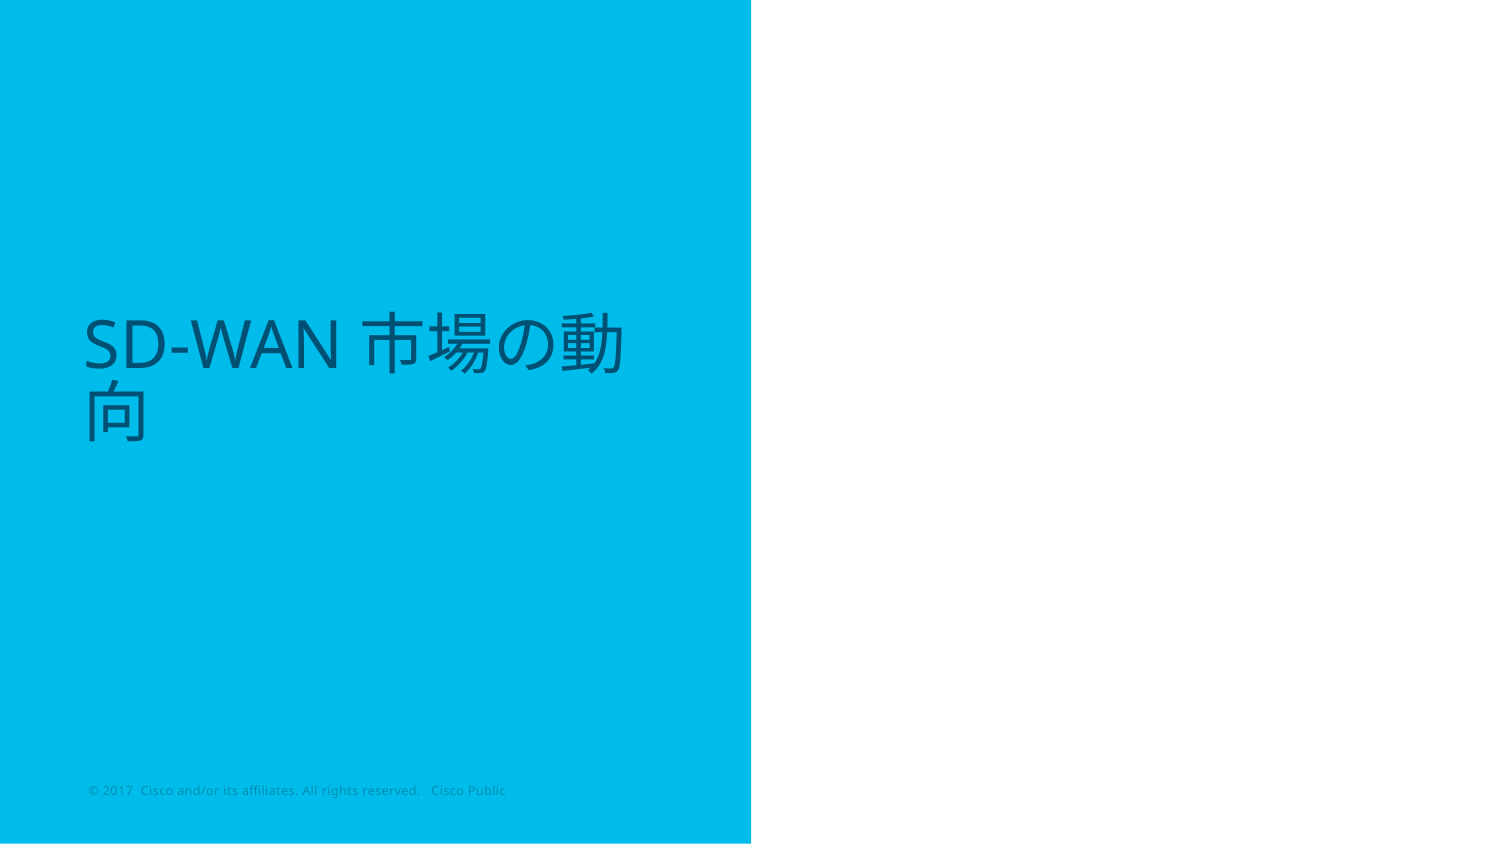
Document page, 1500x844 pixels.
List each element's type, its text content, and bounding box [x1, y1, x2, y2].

title SD-WAN市場の動向 [68, 271, 697, 572]
